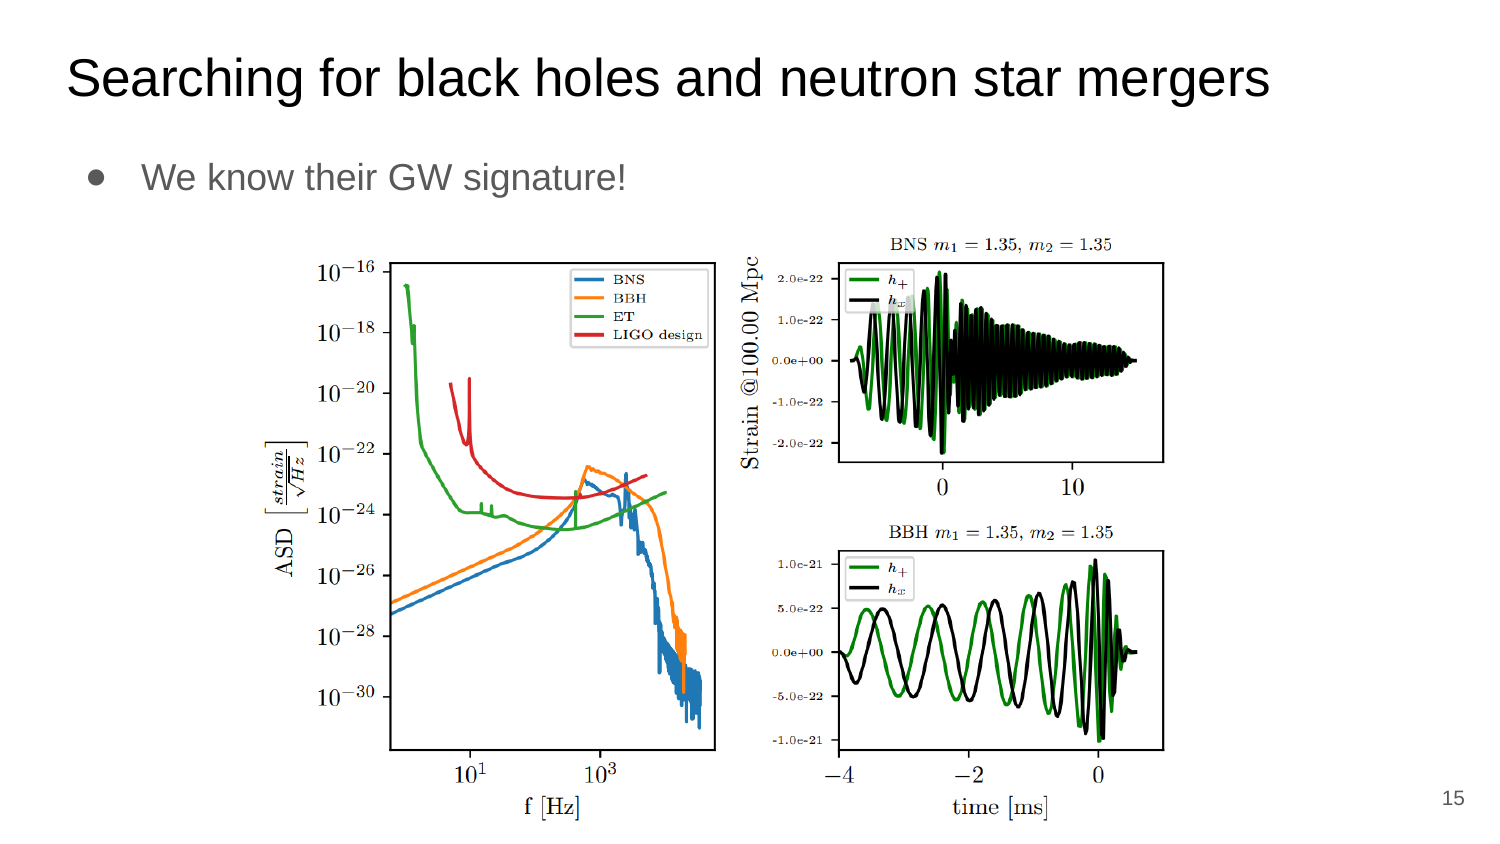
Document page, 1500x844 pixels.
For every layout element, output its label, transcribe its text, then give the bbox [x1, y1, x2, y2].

title Searching for black holes and neutron star mergers [51, 28, 1449, 123]
slide_number ‹#› [1389, 764, 1480, 830]
picture [231, 230, 1188, 830]
list We know their GW signature! [51, 131, 1449, 692]
